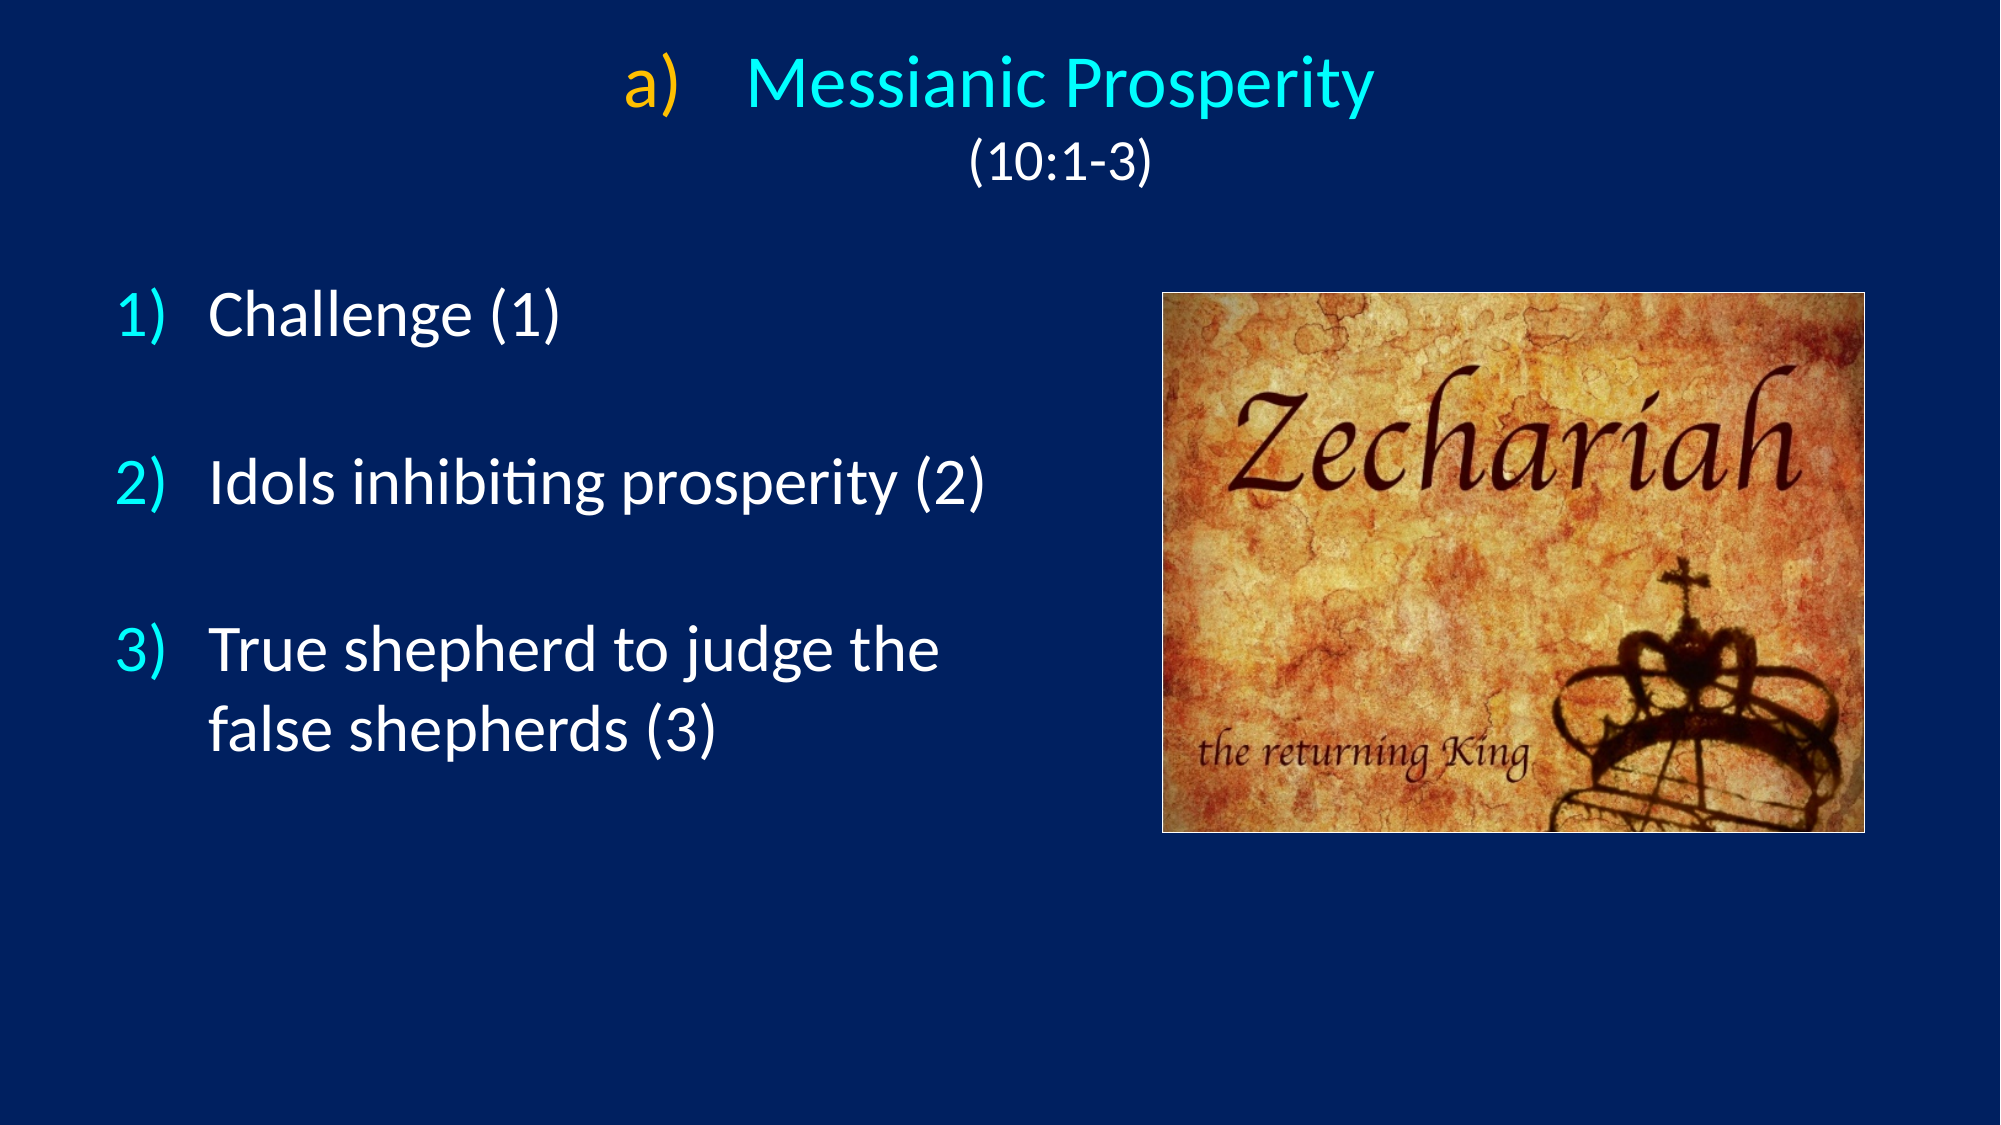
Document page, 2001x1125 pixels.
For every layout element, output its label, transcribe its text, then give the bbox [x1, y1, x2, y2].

list Challenge (1) Idols inhibiting prosperity (2) True shepherd to judge the false shepherds (3) [99, 262, 1043, 763]
picture [1162, 291, 1865, 834]
title Messianic Prosperity (10:1-3) [131, 37, 1869, 188]
